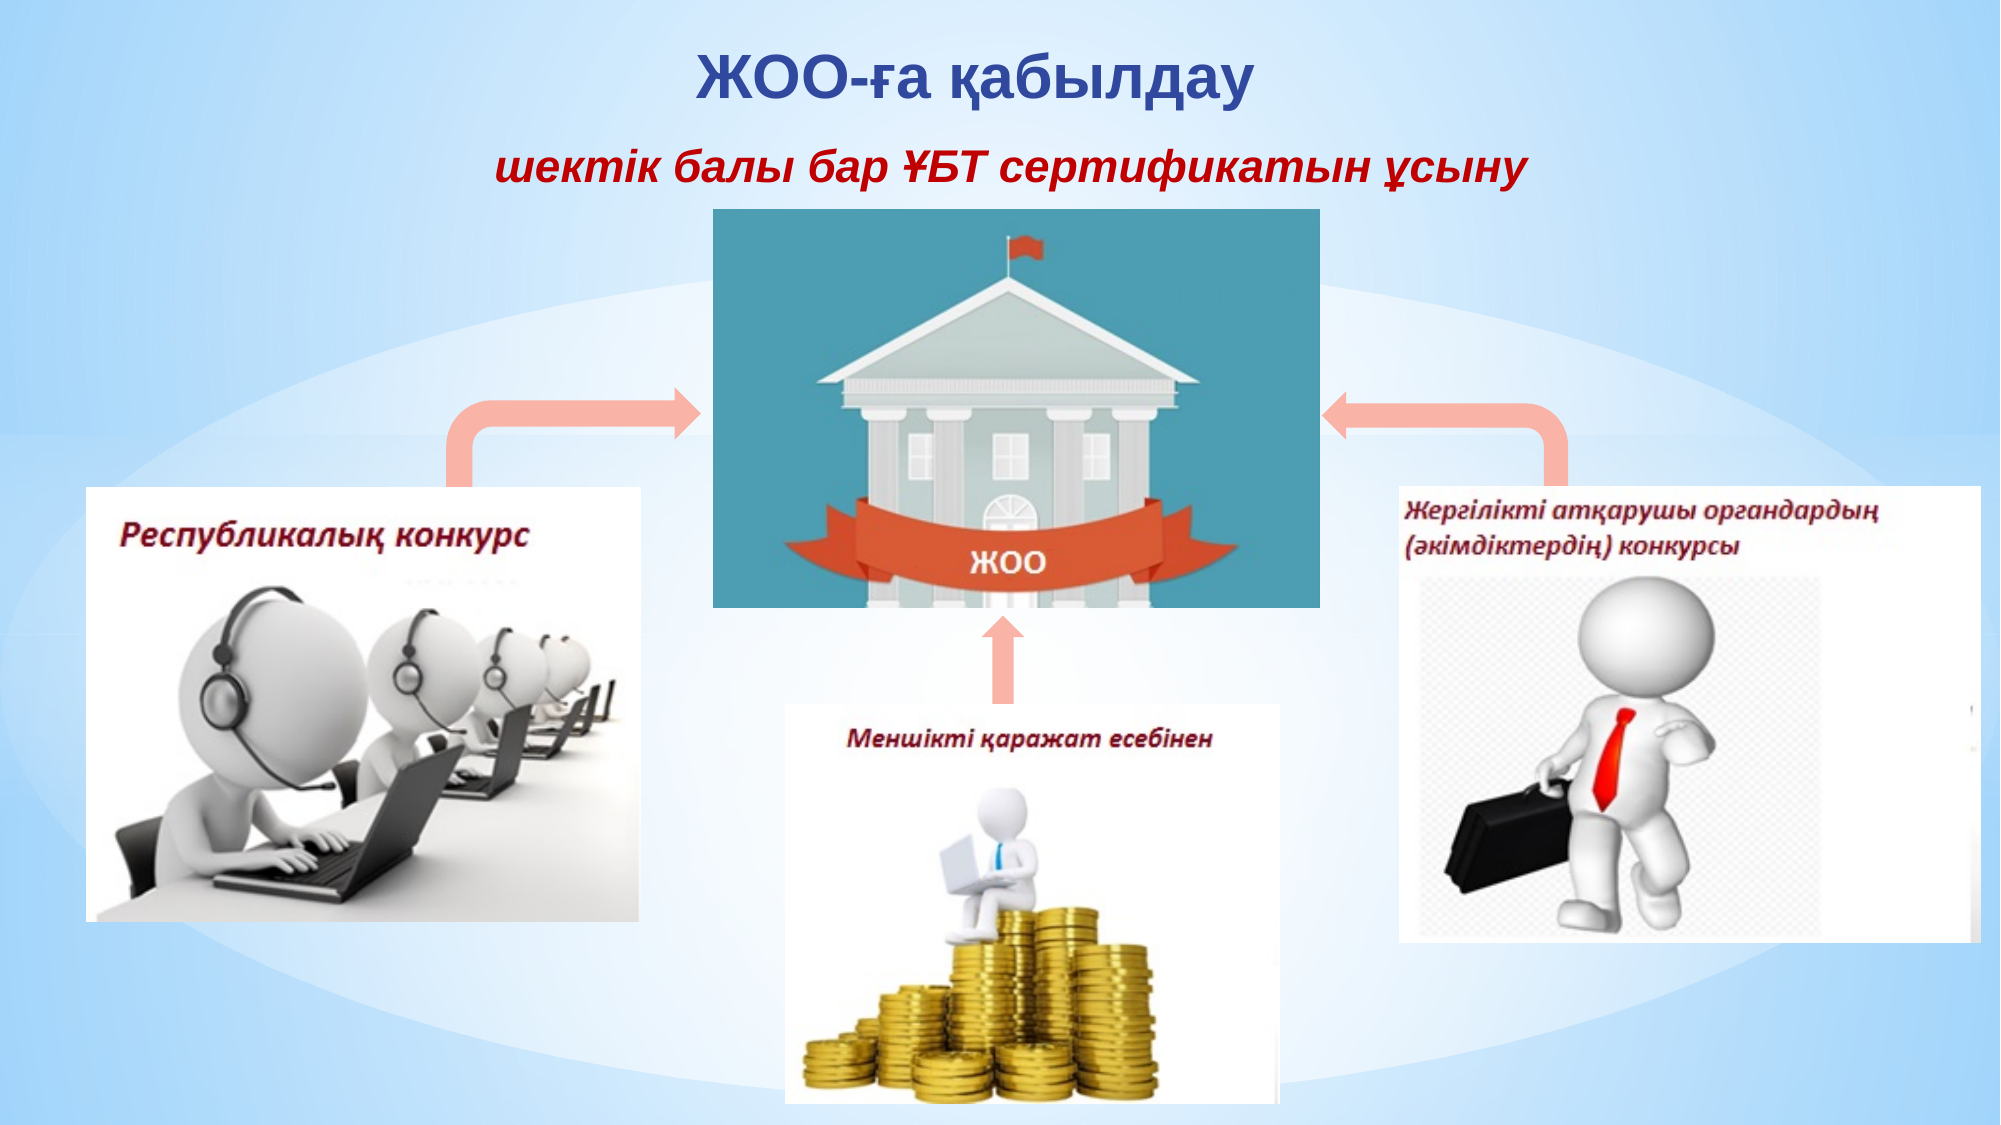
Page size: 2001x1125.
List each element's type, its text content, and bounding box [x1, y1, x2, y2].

text_box ЖОО-ға қабылдау [682, 28, 1318, 119]
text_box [445, 387, 1569, 752]
picture [86, 487, 641, 922]
text_box [119, 854, 1723, 1125]
picture [785, 704, 1280, 1105]
text_box шектік балы бар ҰБТ сертификатын ұсыну [479, 129, 1544, 200]
picture [1398, 486, 1982, 944]
picture [713, 209, 1320, 609]
